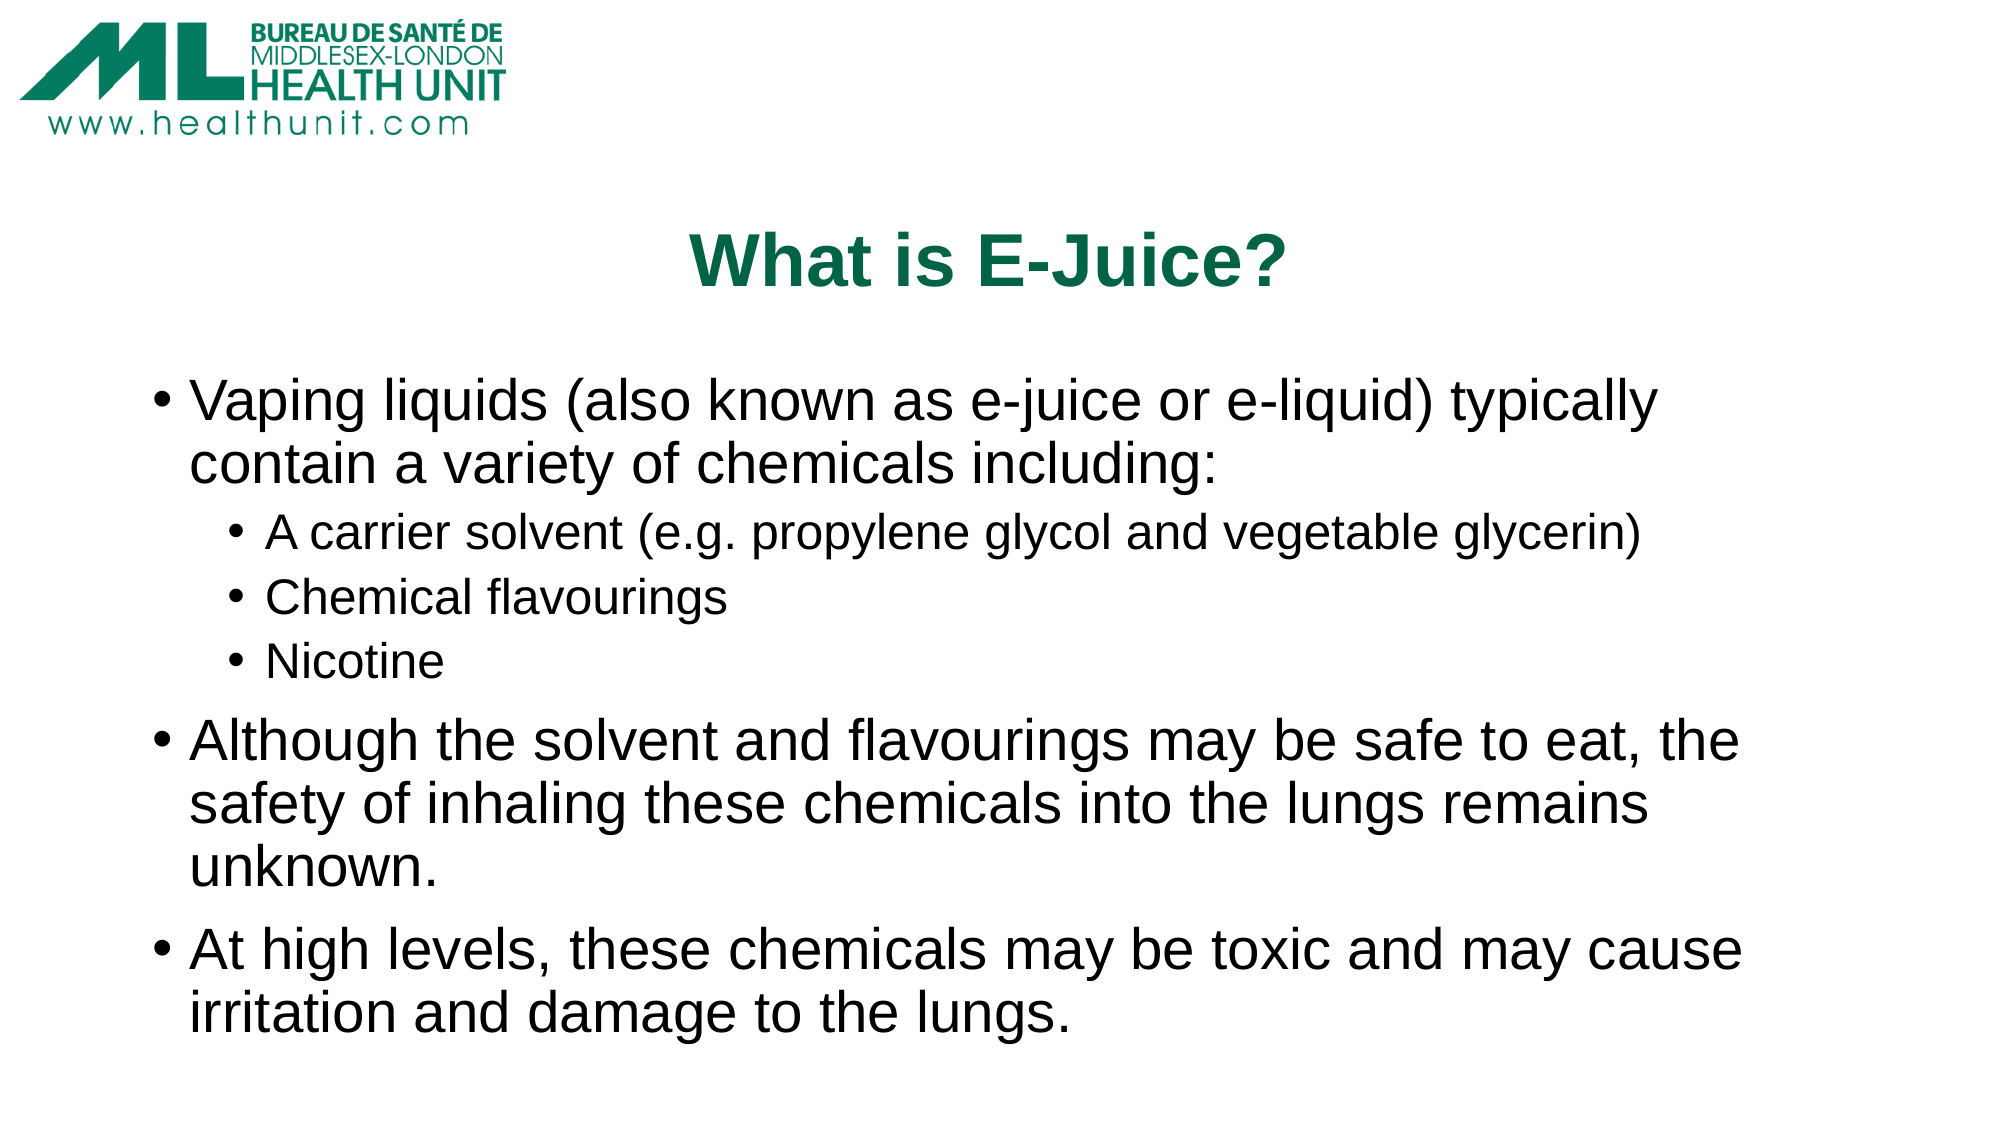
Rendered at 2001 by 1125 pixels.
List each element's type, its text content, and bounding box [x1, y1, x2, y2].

list Vaping liquids (also known as e-juice or e-liquid) typically contain a variety of chemicals including: A carrier solvent (e.g. propylene glycol and vegetable glycerin) Chemical flavourings Nicotine Although the solvent and flavourings may be safe to eat, the safety of inhaling these chemicals into the lungs remains unknown. At high levels, these chemicals may be toxic and may cause irritation and damage to the lungs. [137, 363, 1863, 1077]
picture [12, 4, 521, 149]
title What is E-Juice? [137, 153, 1863, 363]
